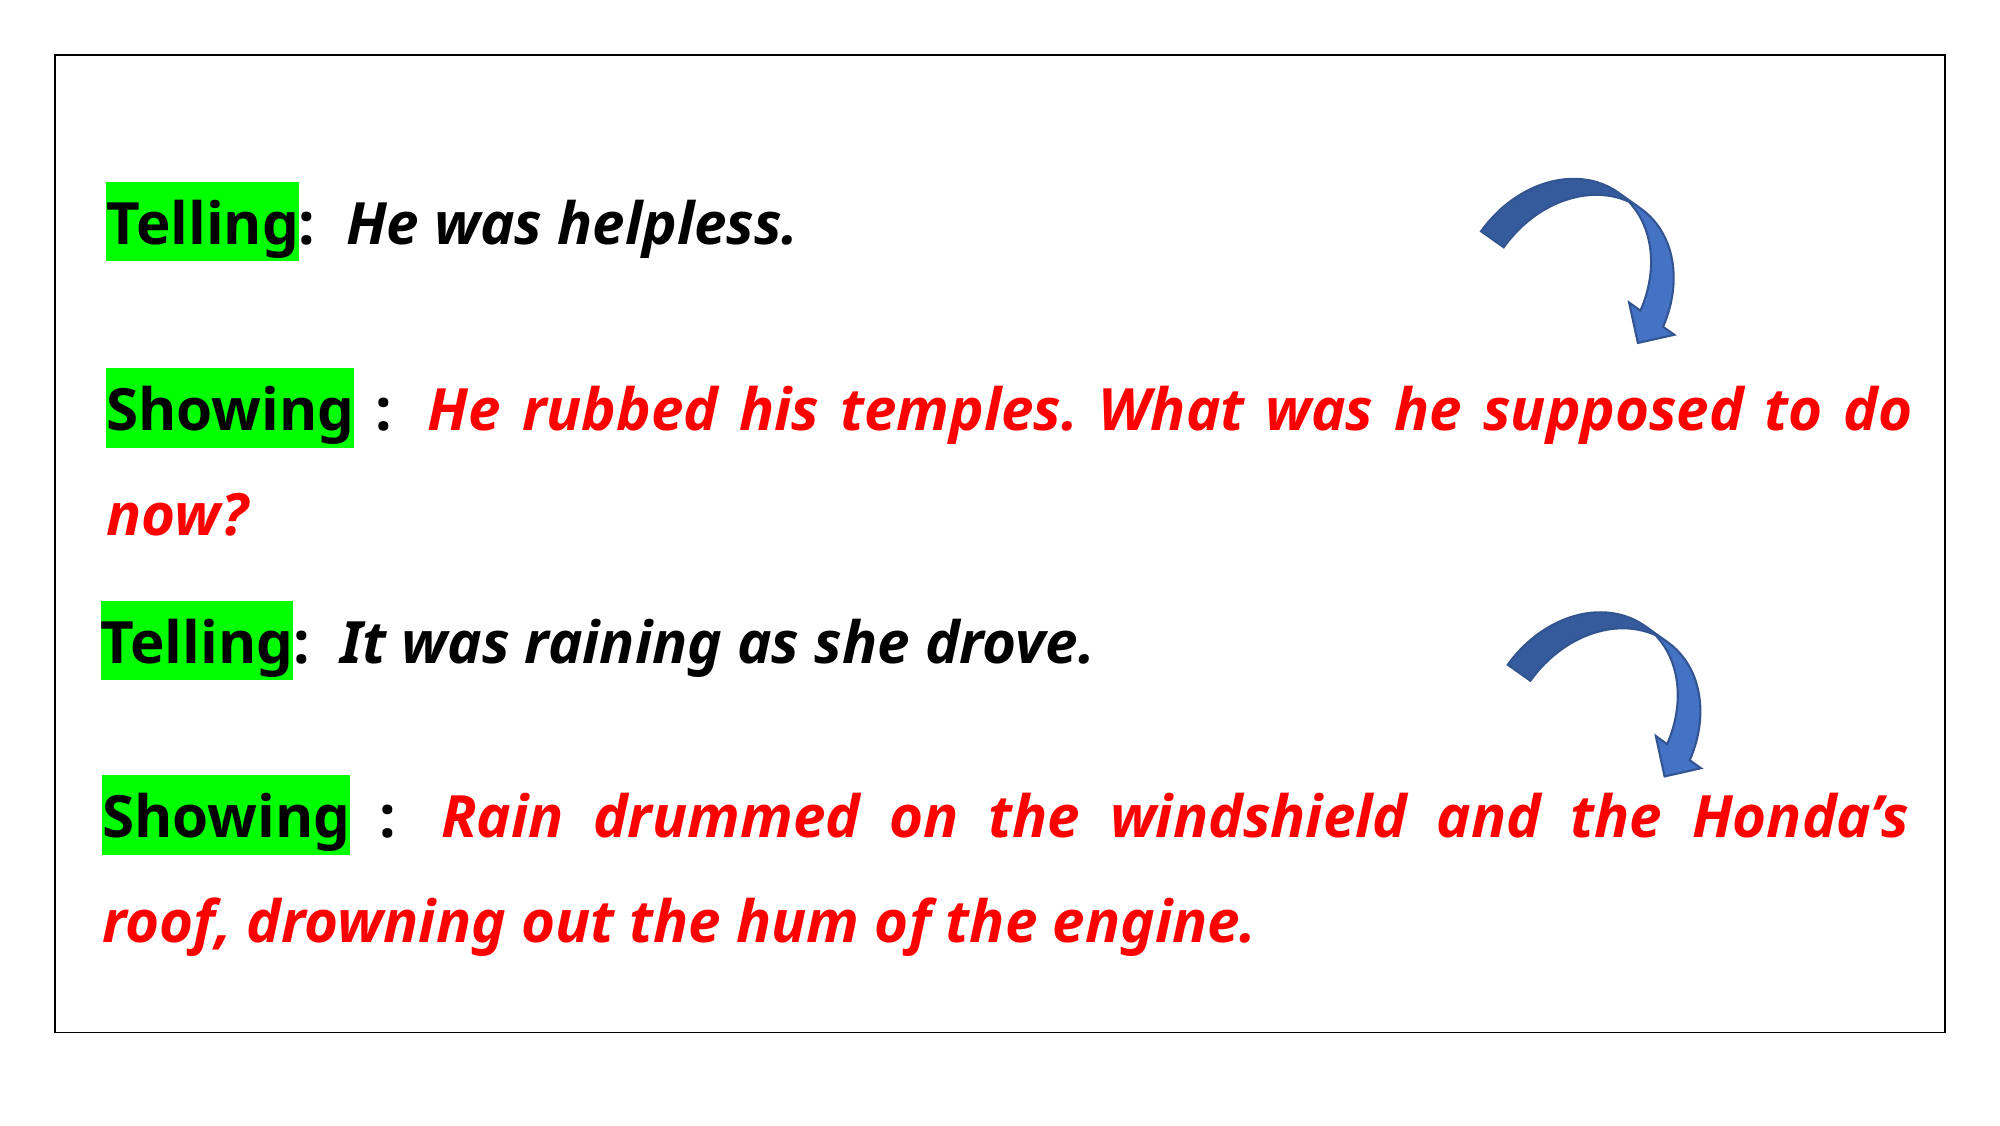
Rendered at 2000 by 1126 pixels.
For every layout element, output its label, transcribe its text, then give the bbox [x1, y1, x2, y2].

text_box [1506, 611, 1704, 778]
text_box Telling: It was raining as she drove. [74, 562, 1923, 683]
text_box Telling: He was helpless. [79, 143, 1928, 264]
text_box [1479, 177, 1675, 329]
text_box Showing : He rubbed his temples. What was he supposed to do now? [79, 329, 1928, 555]
table_header [56, 56, 1944, 1032]
text_box Showing : Rain drummed on the windshield and the Honda’s roof, drowning out the hum of the engine. [75, 737, 1924, 962]
